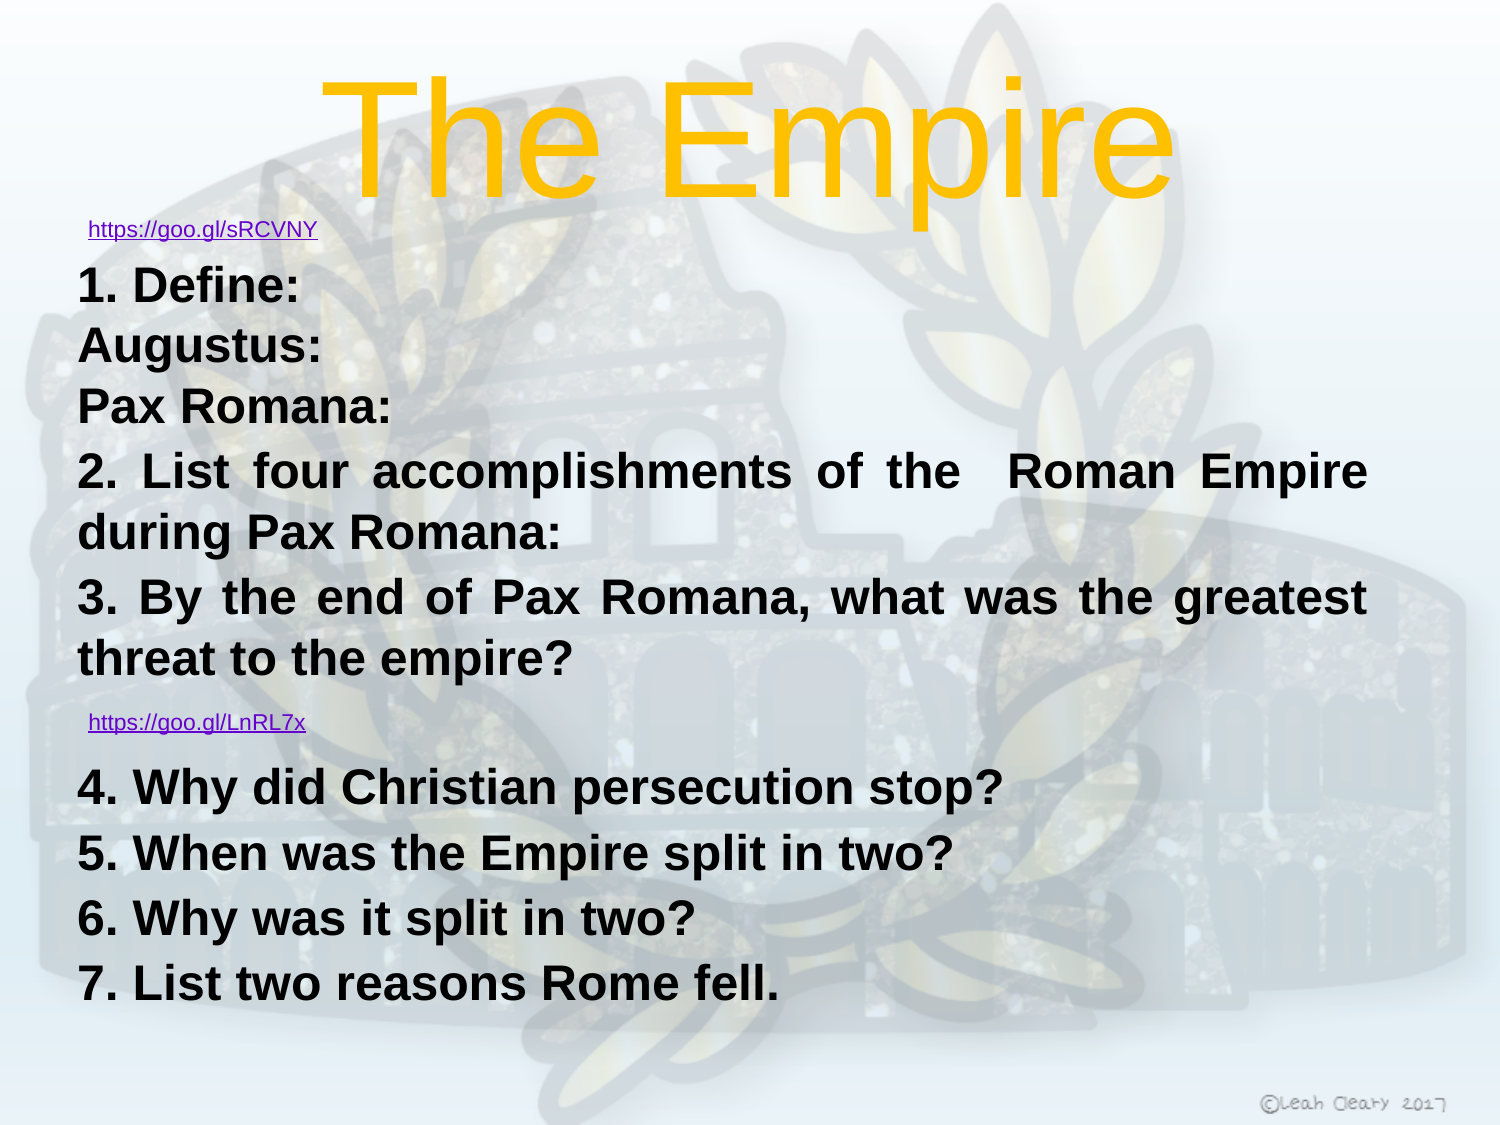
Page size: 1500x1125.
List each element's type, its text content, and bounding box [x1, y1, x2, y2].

picture [0, 0, 1500, 1125]
text_box https://goo.gl/sRCVNY [73, 207, 334, 277]
text_box 1. Define: Augustus: Pax Romana: 2. List four accomplishments of the Roman Empire during Pax Romana: 3. By the end of Pax Romana, what was the greatest threat to the empire? 4. Why did Christian persecution stop? 5. When was the Empire split in two? 6. Why was it split in two? 7. List two reasons Rome fell. [75, 249, 1388, 1011]
title The Empire [74, 37, 1426, 226]
text_box https://goo.gl/LnRL7x [73, 699, 321, 770]
